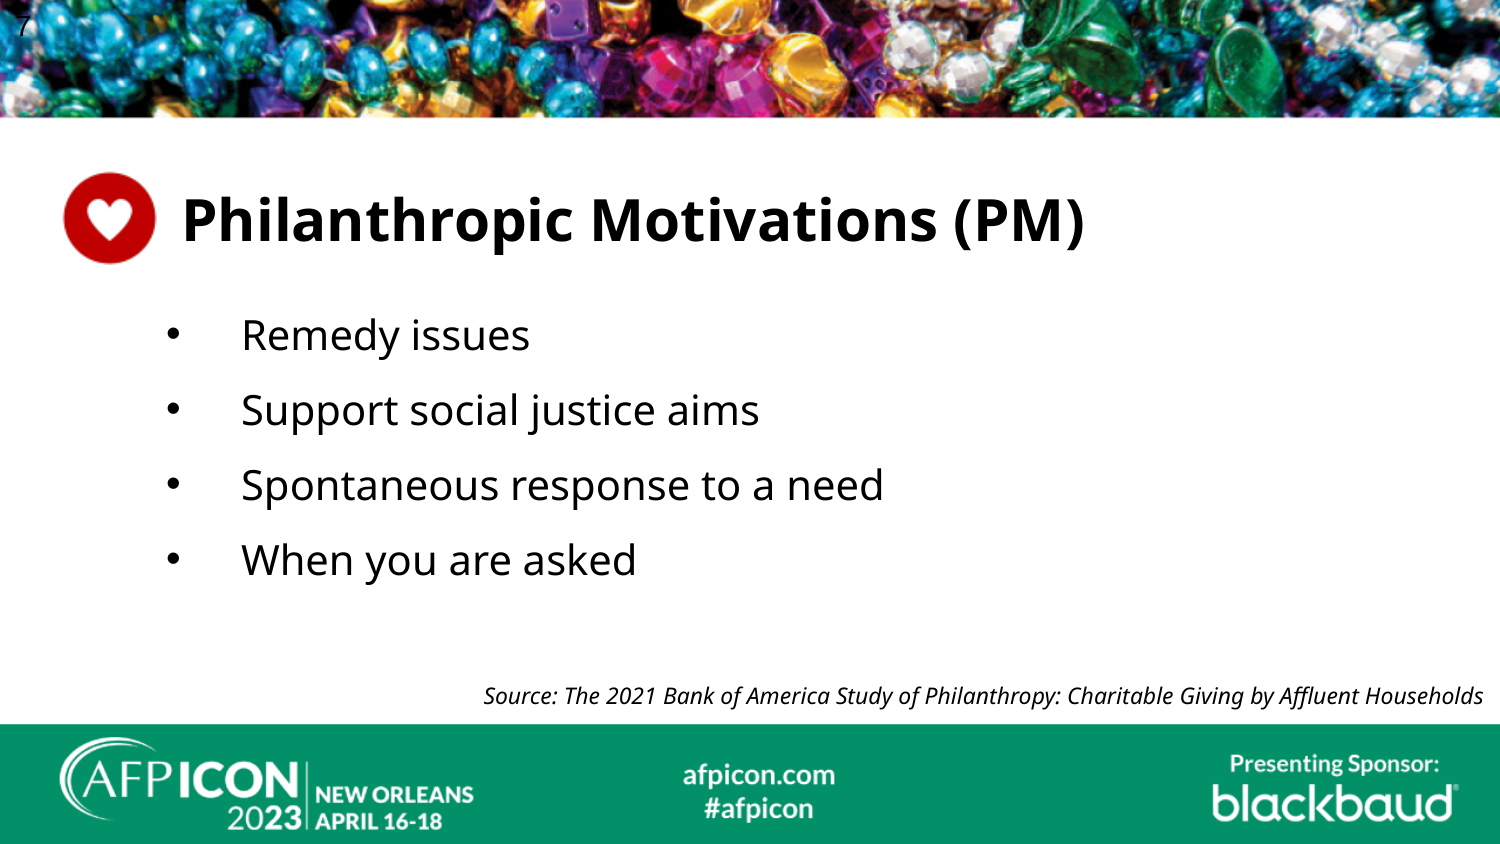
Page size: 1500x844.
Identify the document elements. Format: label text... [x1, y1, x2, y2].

picture [0, 493, 1500, 844]
slide_number 7 [0, 0, 493, 493]
picture [493, 0, 1500, 667]
text_box Source: The 2021 Bank of America Study of Philanthropy: Charitable Giving by Affluent Households [275, 667, 1500, 724]
picture [52, 160, 168, 276]
text_box Philanthropic Motivations (PM) Remedy issues Support social justice aims Spontaneous response to a need When you are asked [151, 125, 1449, 696]
